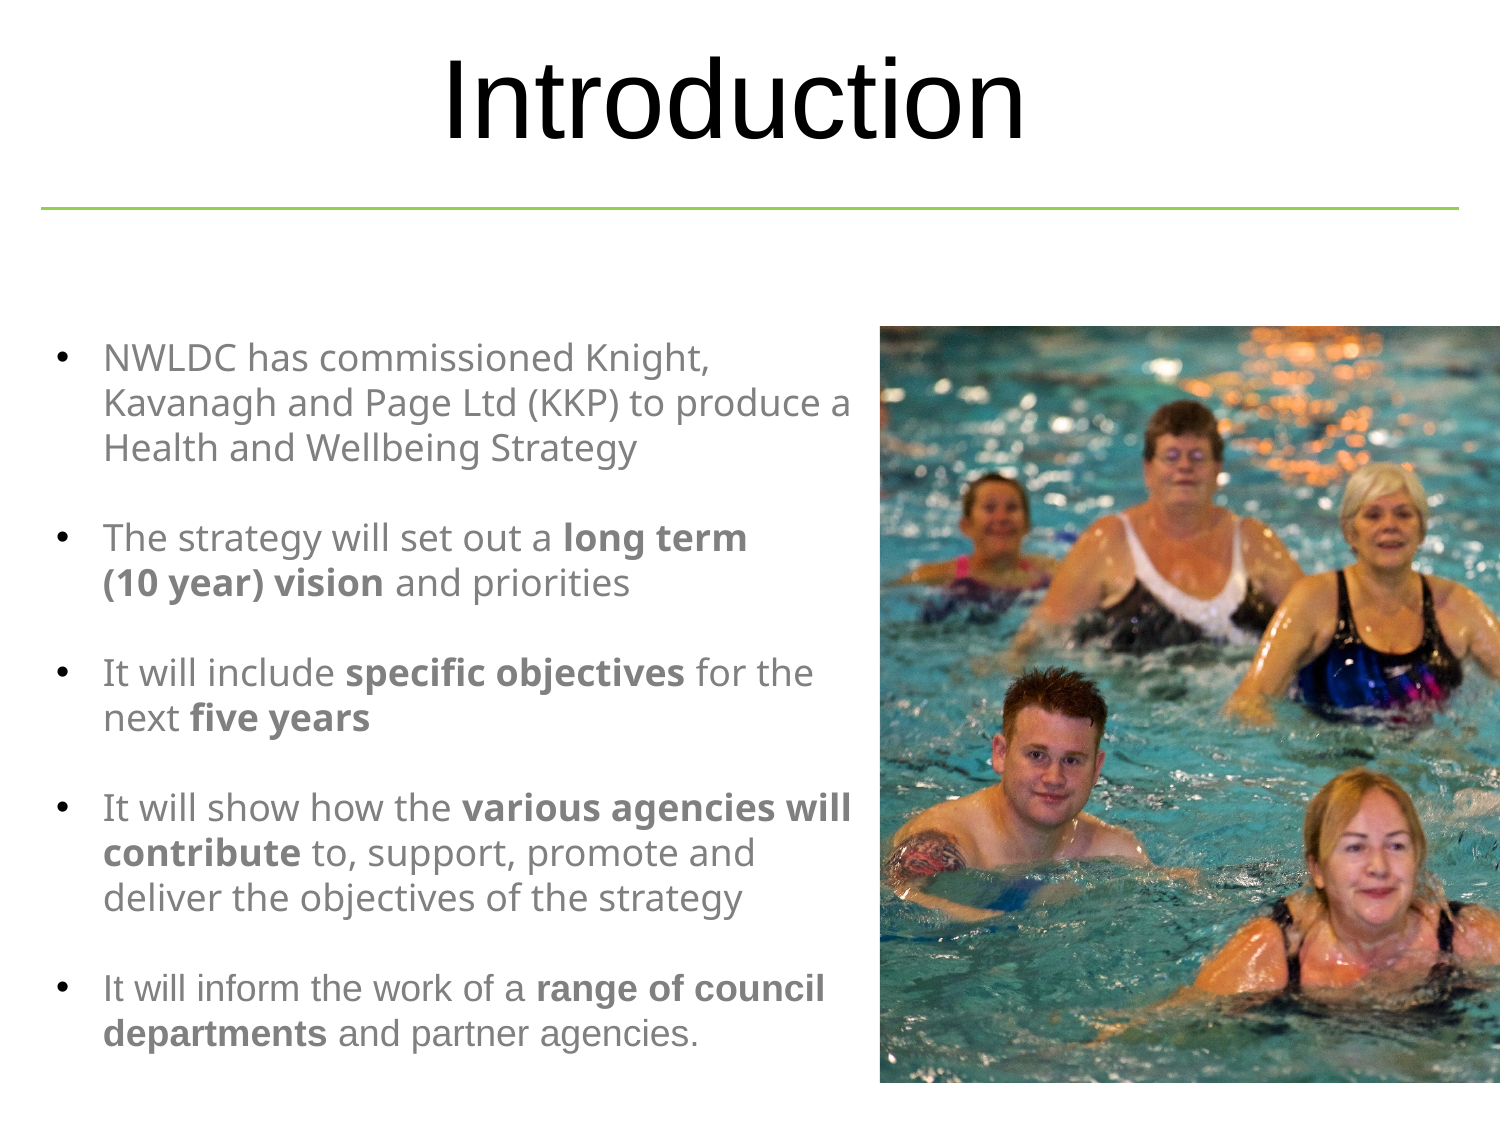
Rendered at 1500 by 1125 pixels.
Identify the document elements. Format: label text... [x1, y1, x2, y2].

text_box NWLDC has commissioned Knight, Kavanagh and Page Ltd (KKP) to produce a Health and Wellbeing Strategy The strategy will set out a long term (10 year) vision and priorities It will include specific objectives for the next five years It will show how the various agencies will contribute to, support, promote and deliver the objectives of the strategy It will inform the work of a range of council departments and partner agencies. [41, 326, 869, 1061]
picture [879, 326, 1500, 1083]
text_box Introduction [236, 19, 1264, 169]
